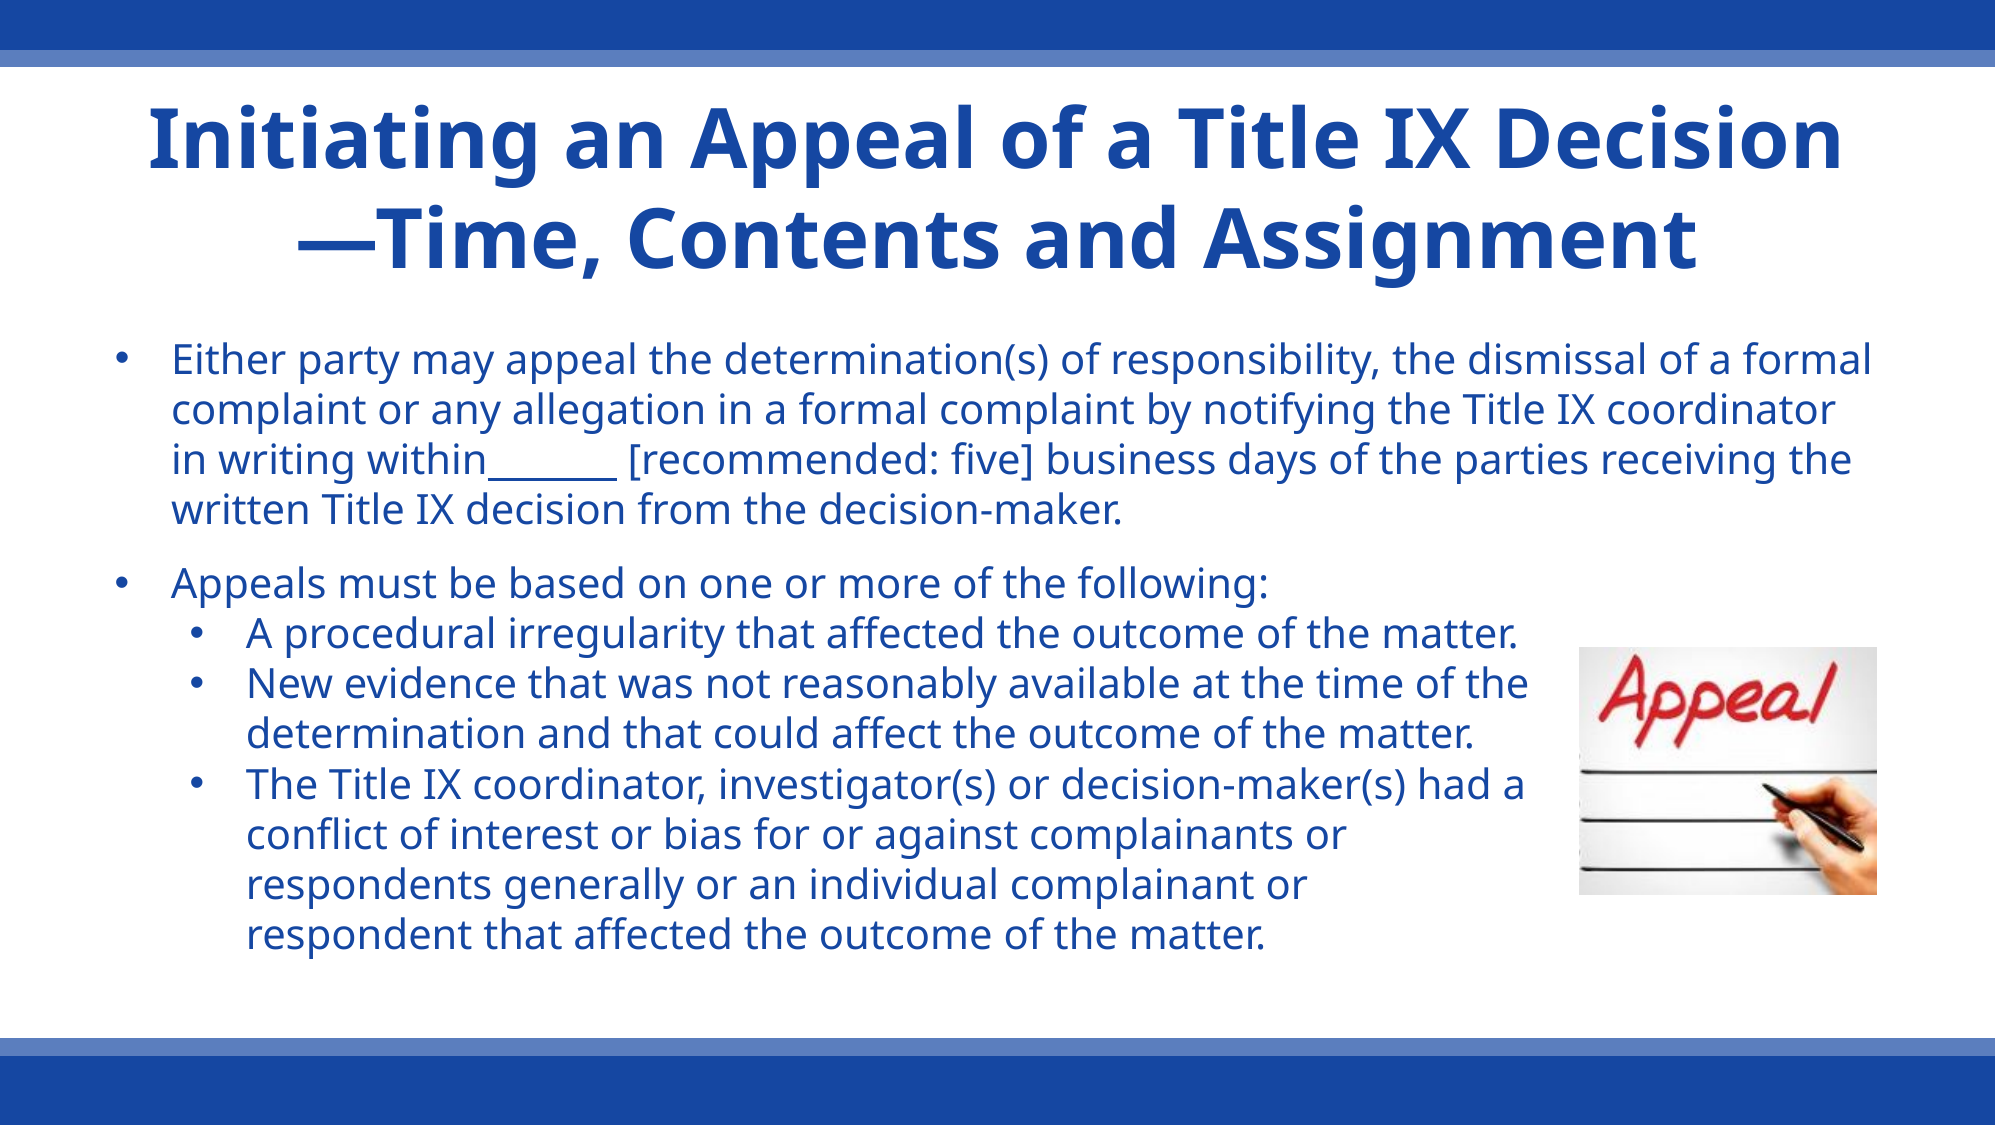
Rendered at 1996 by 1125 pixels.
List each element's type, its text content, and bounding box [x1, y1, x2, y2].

picture [0, 67, 1996, 1038]
text_box Appeals must be based on one or more of the following: A procedural irregularity that affected the outcome of the matter. New evidence that was not reasonably available at the time of the determination and that could affect the outcome of the matter. The Title IX coordinator, investigator(s) or decision-maker(s) had a conflict of interest or bias for or against complainants or respondents generally or an individual complainant or respondent that affected the outcome of the matter. [99, 549, 1560, 965]
title Initiating an Appeal of a Title IX Decision—Time, Contents and Assignment [99, 45, 1896, 324]
list Either party may appeal the determination(s) of responsibility, the dismissal of a formal complaint or any allegation in a formal complaint by notifying the Title IX coordinator in writing within [recommended: five] business days of the parties receiving the written Title IX decision from the decision-maker. [99, 324, 1896, 588]
